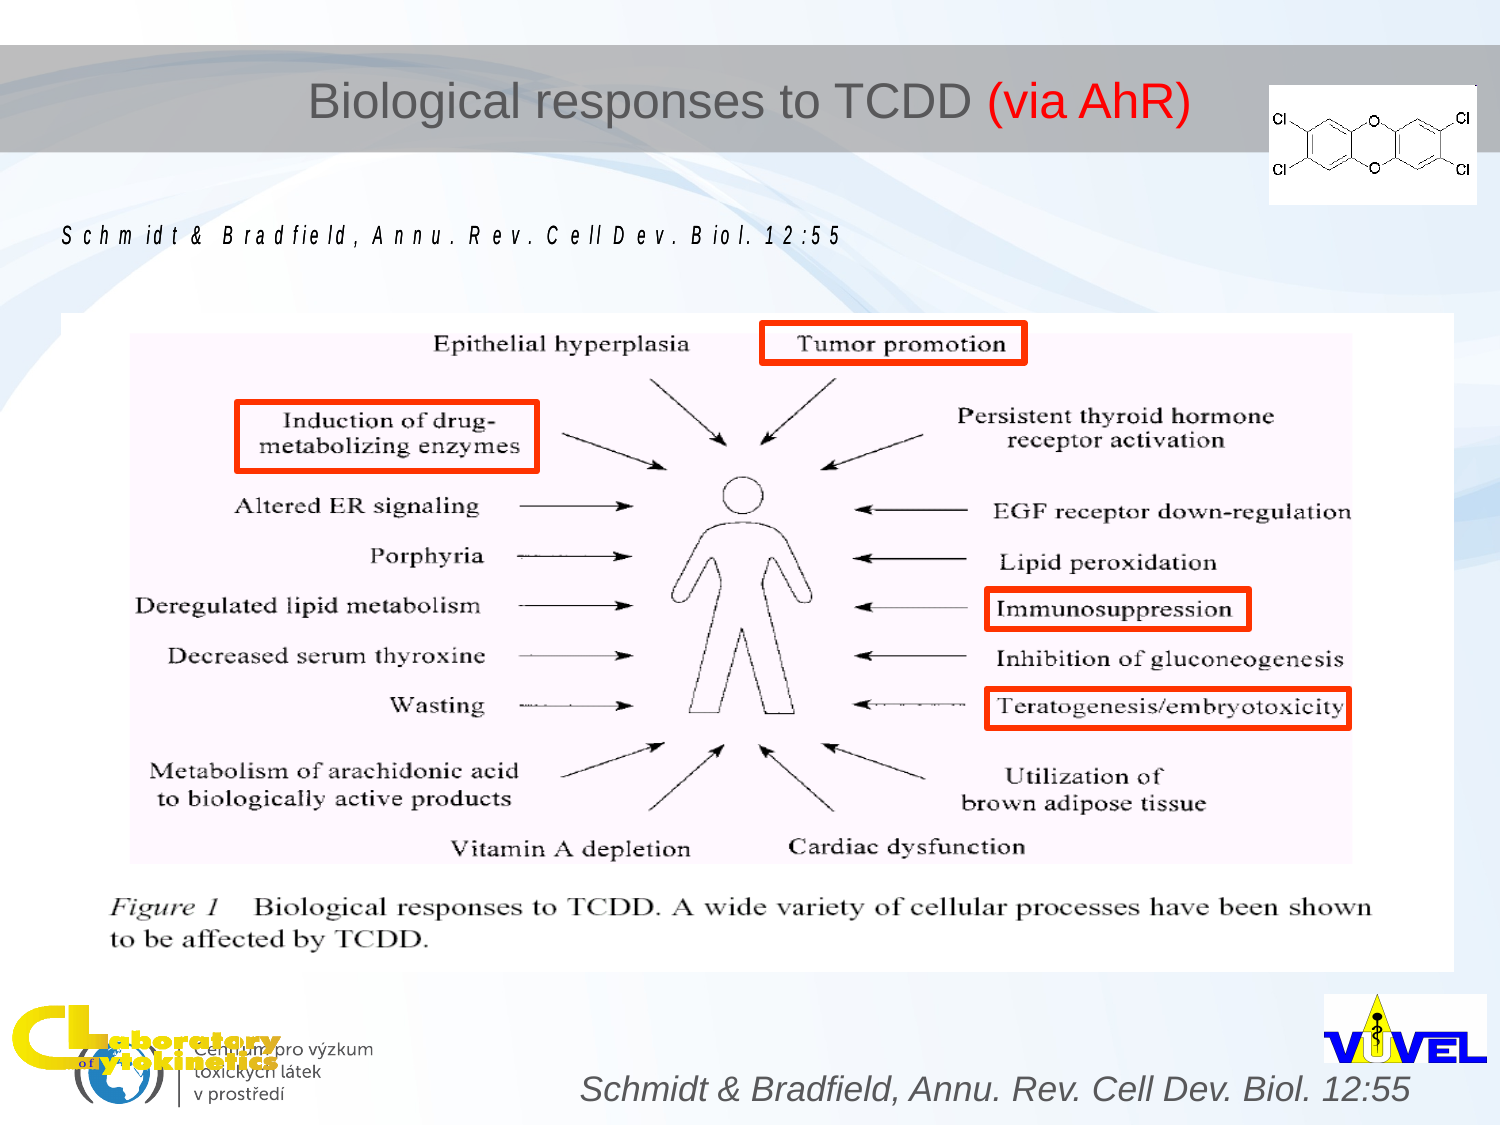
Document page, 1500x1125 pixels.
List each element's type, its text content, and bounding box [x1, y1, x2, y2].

text_box Schmidt & Bradfield, Annu. Rev. Cell Dev. Biol. 12:55 [564, 1085, 1427, 1117]
title Biological responses to TCDD (via AhR) [0, 45, 1500, 153]
picture [0, 0, 1500, 45]
picture [0, 85, 1500, 1125]
